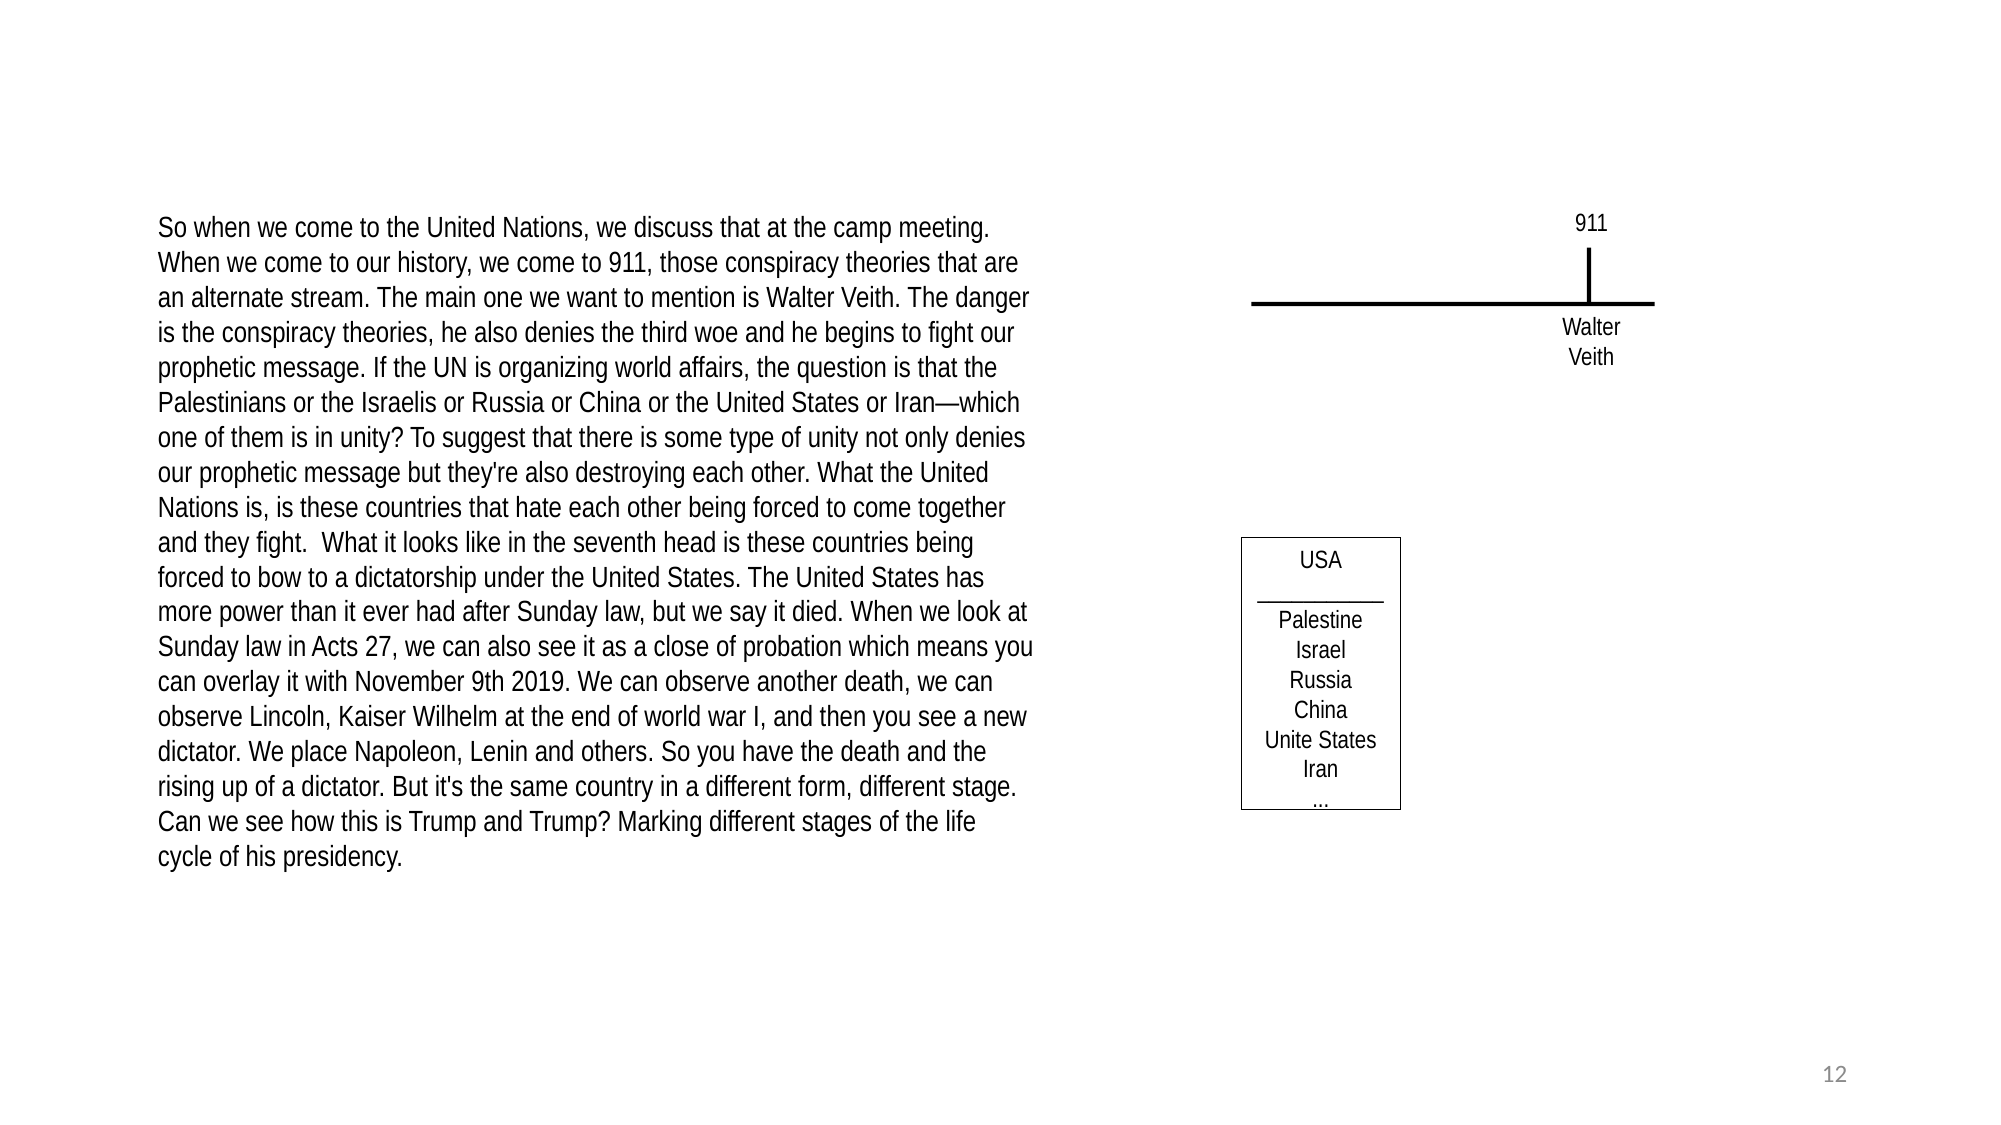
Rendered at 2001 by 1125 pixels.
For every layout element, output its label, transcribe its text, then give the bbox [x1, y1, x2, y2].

text_box 911 [1542, 200, 1642, 246]
text_box So when we come to the United Nations, we discuss that at the camp meeting. When we come to our history, we come to 911, those conspiracy theories that are an alternate stream. The main one we want to mention is Walter Veith. The danger is the conspiracy theories, he also denies the third woe and he begins to fight our prophetic message. If the UN is organizing world affairs, the question is that the Palestinians or the Israelis or Russia or China or the United States or Iran—which one of them is in unity? To suggest that there is some type of unity not only denies our prophetic message but they're also destroying each other. What the United Nations is, is these countries that hate each other being forced to come together and they fight. What it looks like in the seventh head is these countries being forced to bow to a dictatorship under the United States. The United States has more power than it ever had after Sunday law, but we say it died. When we look at Sunday law in Acts 27, we can also see it as a close of probation which means you can overlay it with November 9th 2019. We can observe another death, we can observe Lincoln, Kaiser Wilhelm at the end of world war I, and then you see a new dictator. We place Napoleon, Lenin and others. So you have the death and the rising up of a dictator. But it's the same country in a different form, different stage. Can we see how this is Trump and Trump? Marking different stages of the life cycle of his presidency. [143, 200, 1053, 880]
slide_number 12 [1412, 1042, 1863, 1103]
text_box USA ___________ Palestine Israel Russia China Unite States Iran ... [1241, 537, 1401, 810]
text_box Walter Veith [1542, 303, 1642, 377]
